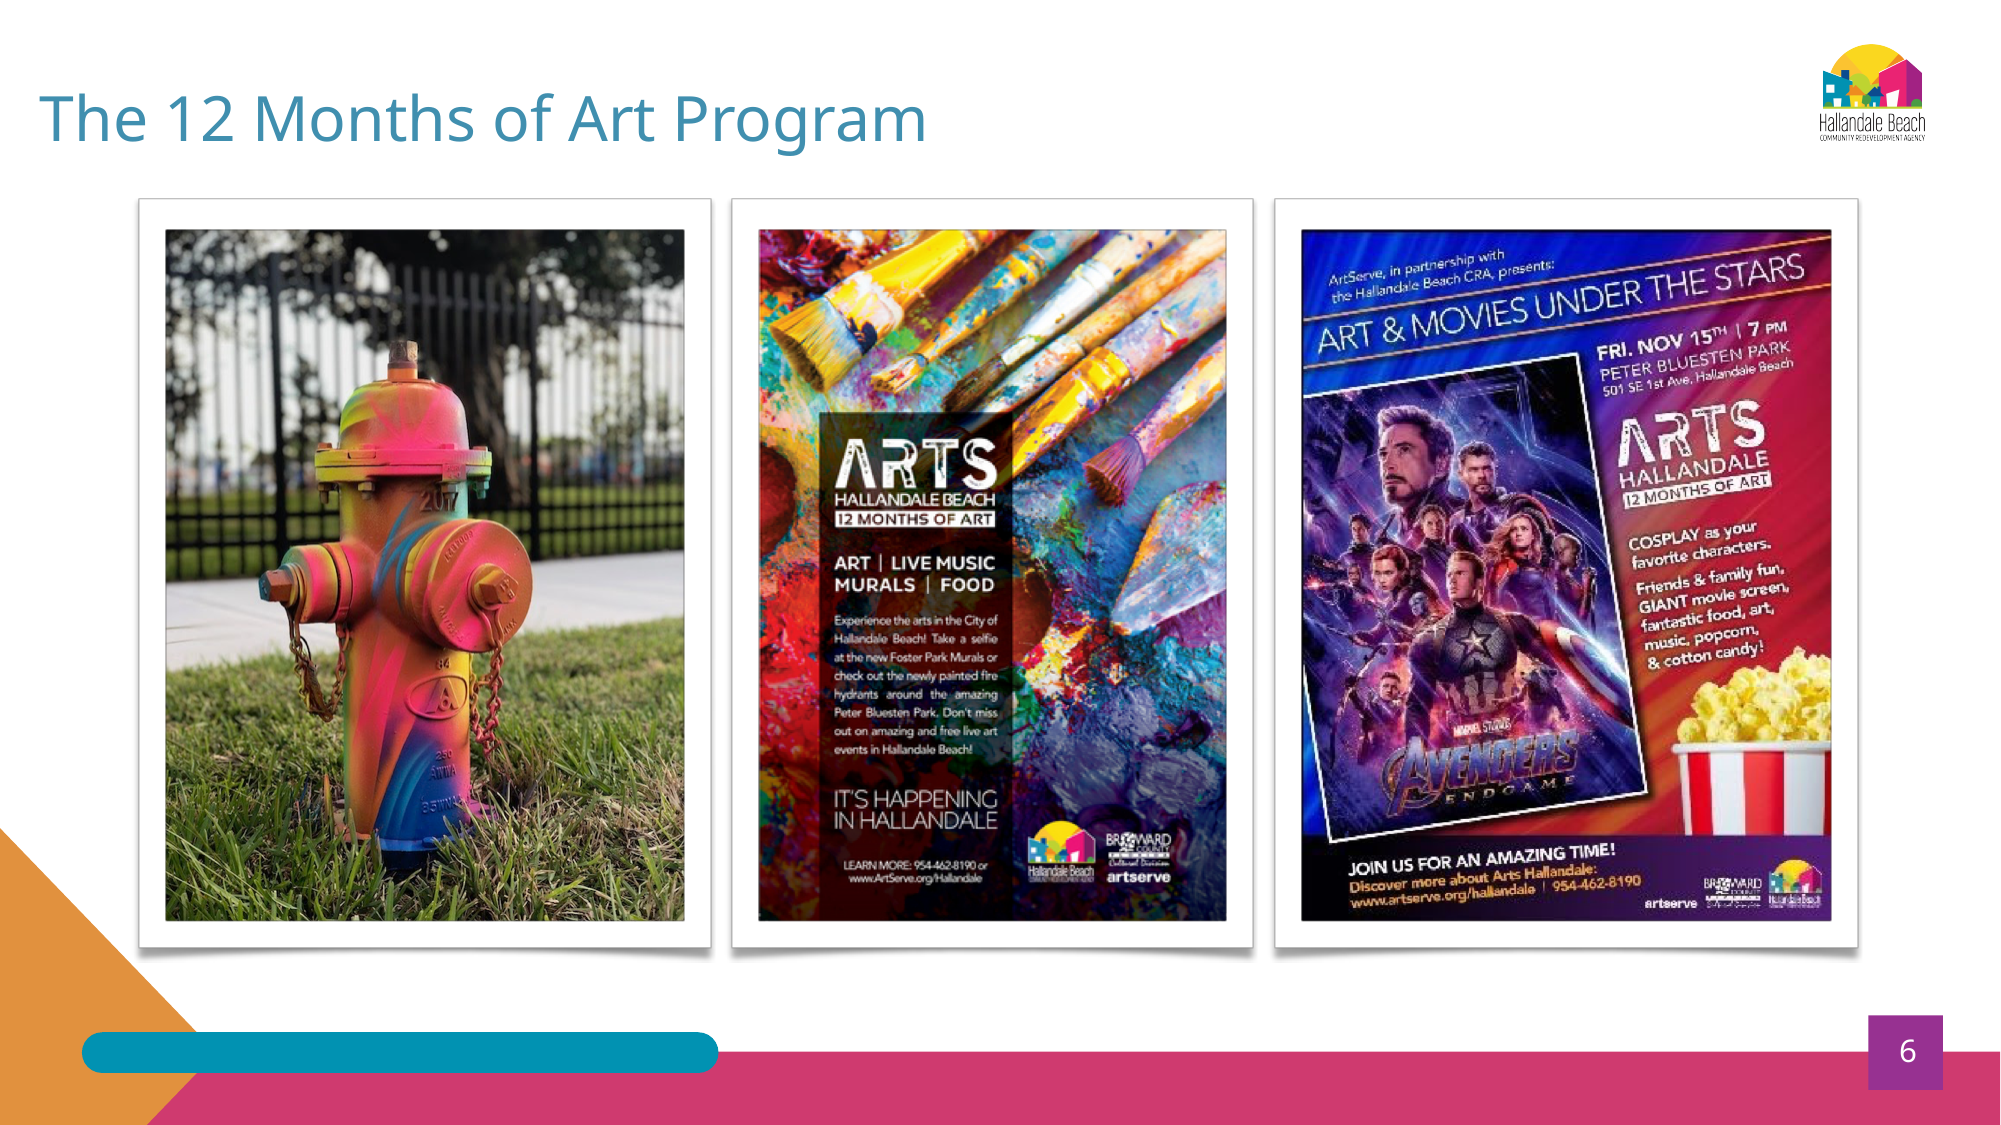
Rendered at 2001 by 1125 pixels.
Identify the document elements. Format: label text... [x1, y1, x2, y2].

picture [1820, 44, 1925, 141]
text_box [1267, 195, 1869, 963]
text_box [131, 195, 720, 963]
slide_number 6 [1890, 1023, 1927, 1082]
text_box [724, 195, 1263, 963]
text_box The 12 Months of Art Program [32, 86, 938, 161]
